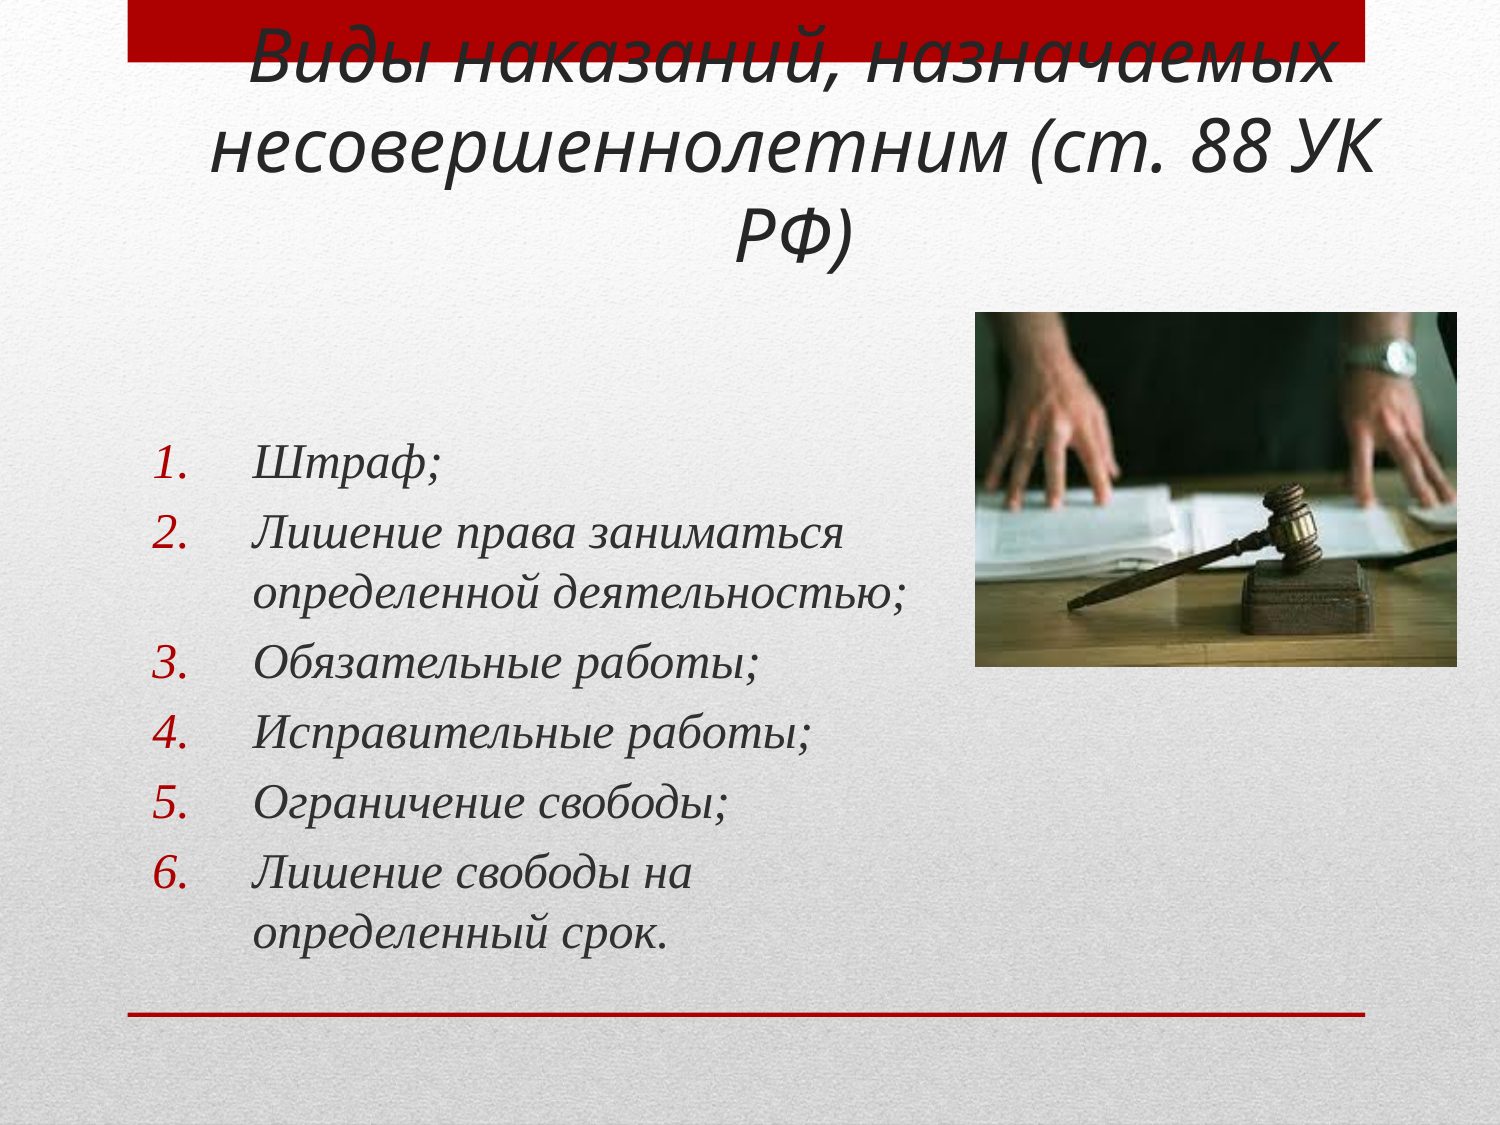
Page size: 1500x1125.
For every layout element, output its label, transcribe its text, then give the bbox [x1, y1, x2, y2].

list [974, 311, 1457, 667]
list Штраф; Лишение права заниматься определенной деятельностью; Обязательные работы; Исправительные работы; Ограничение свободы; Лишение свободы на определенный срок. [137, 287, 1013, 1100]
title Виды наказаний, назначаемых несовершеннолетним (ст. 88 УК РФ) [174, 50, 1413, 285]
